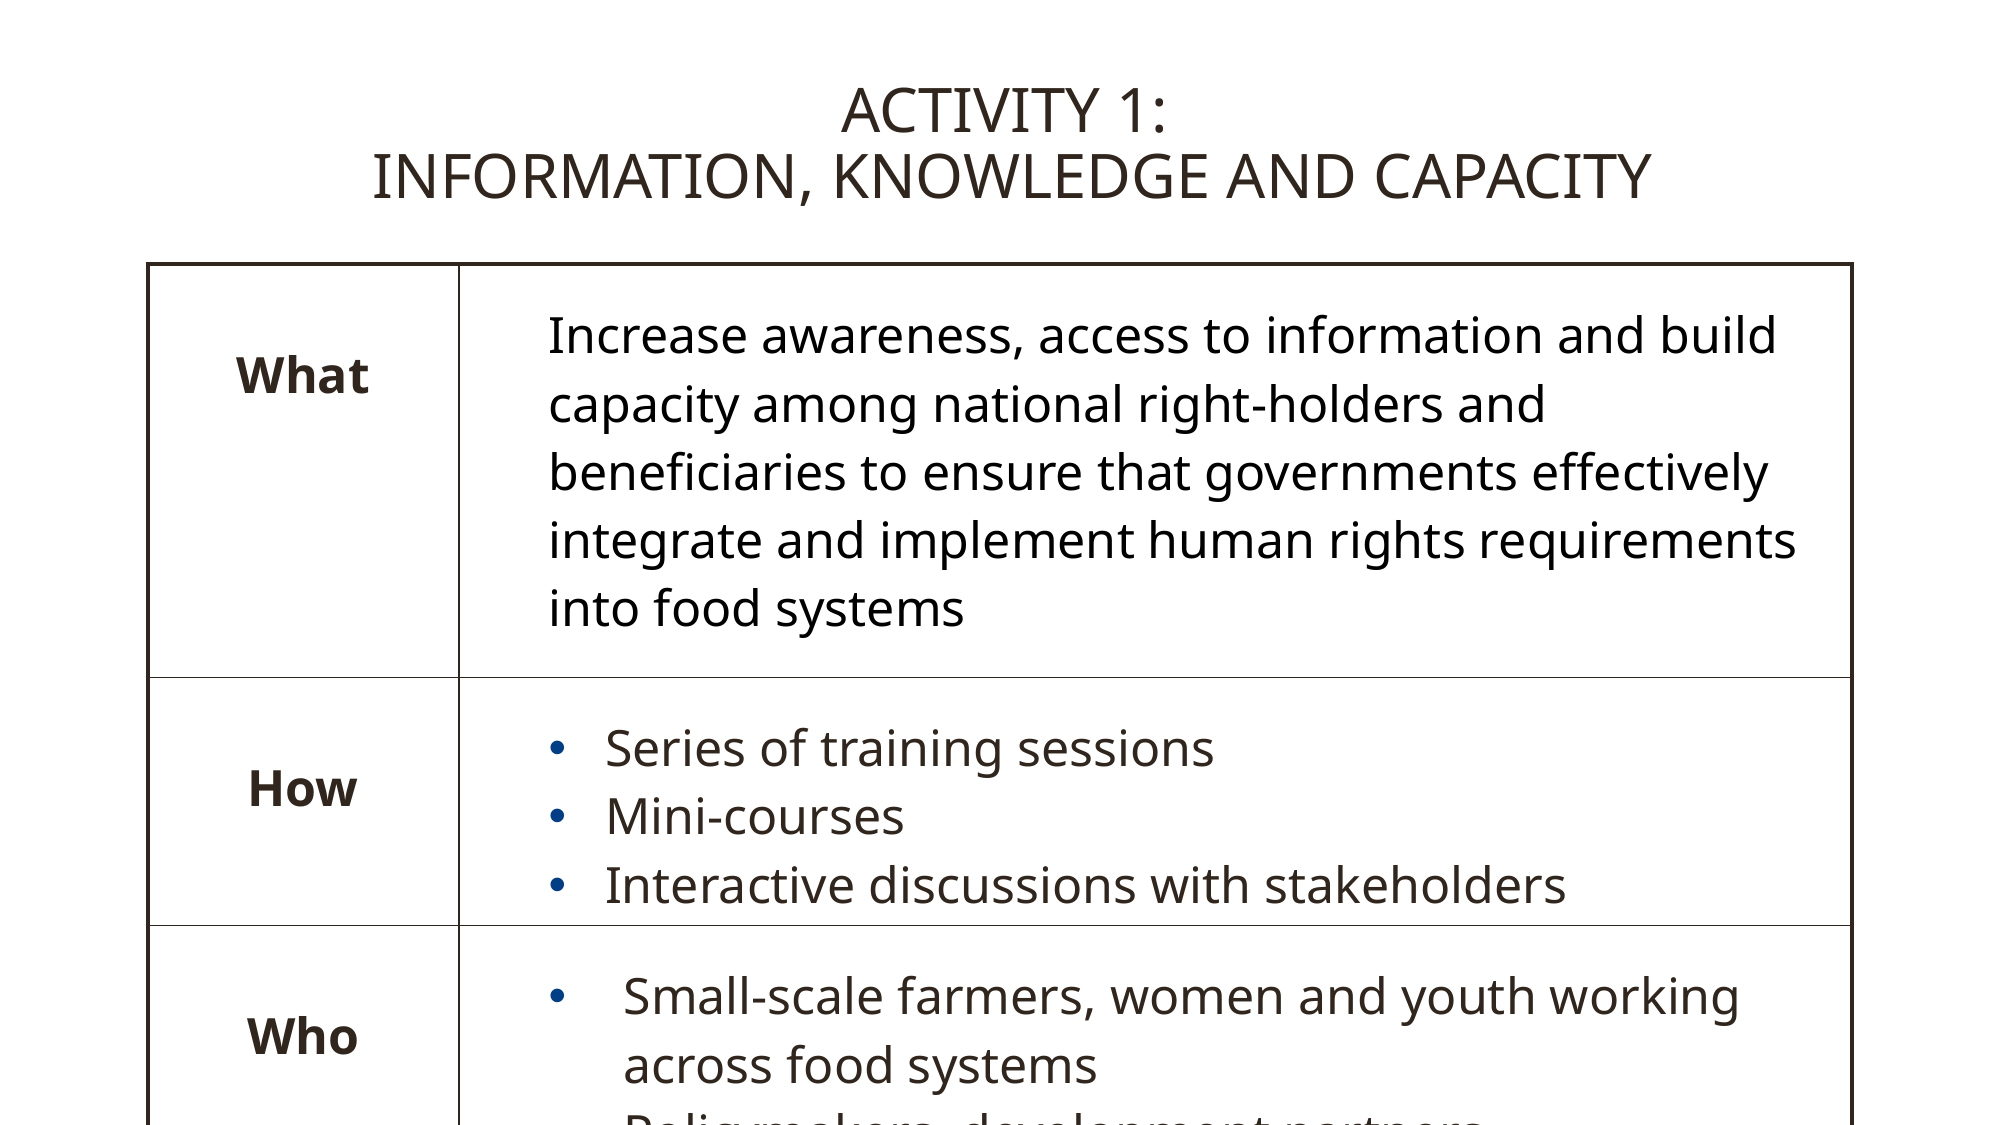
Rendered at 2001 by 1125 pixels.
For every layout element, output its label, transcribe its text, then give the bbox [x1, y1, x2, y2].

title ACTIVITY 1: INFORMATION, KNOWLEDGE AND CAPACITY [74, 48, 1952, 244]
table_header Increase awareness, access to information and build capacity among national right-holders and beneficiaries to ensure that governments effectively integrate and implement human rights requirements into food systems [460, 266, 1850, 677]
table_cell How [150, 678, 458, 925]
table_cell Who [150, 926, 458, 1125]
table_cell Series of training sessions Mini-courses Interactive discussions with stakeholders [460, 678, 1850, 925]
table_cell Small-scale farmers, women and youth working across food systems Policymakers, development partners [460, 926, 1850, 1125]
table_header What [150, 266, 458, 677]
